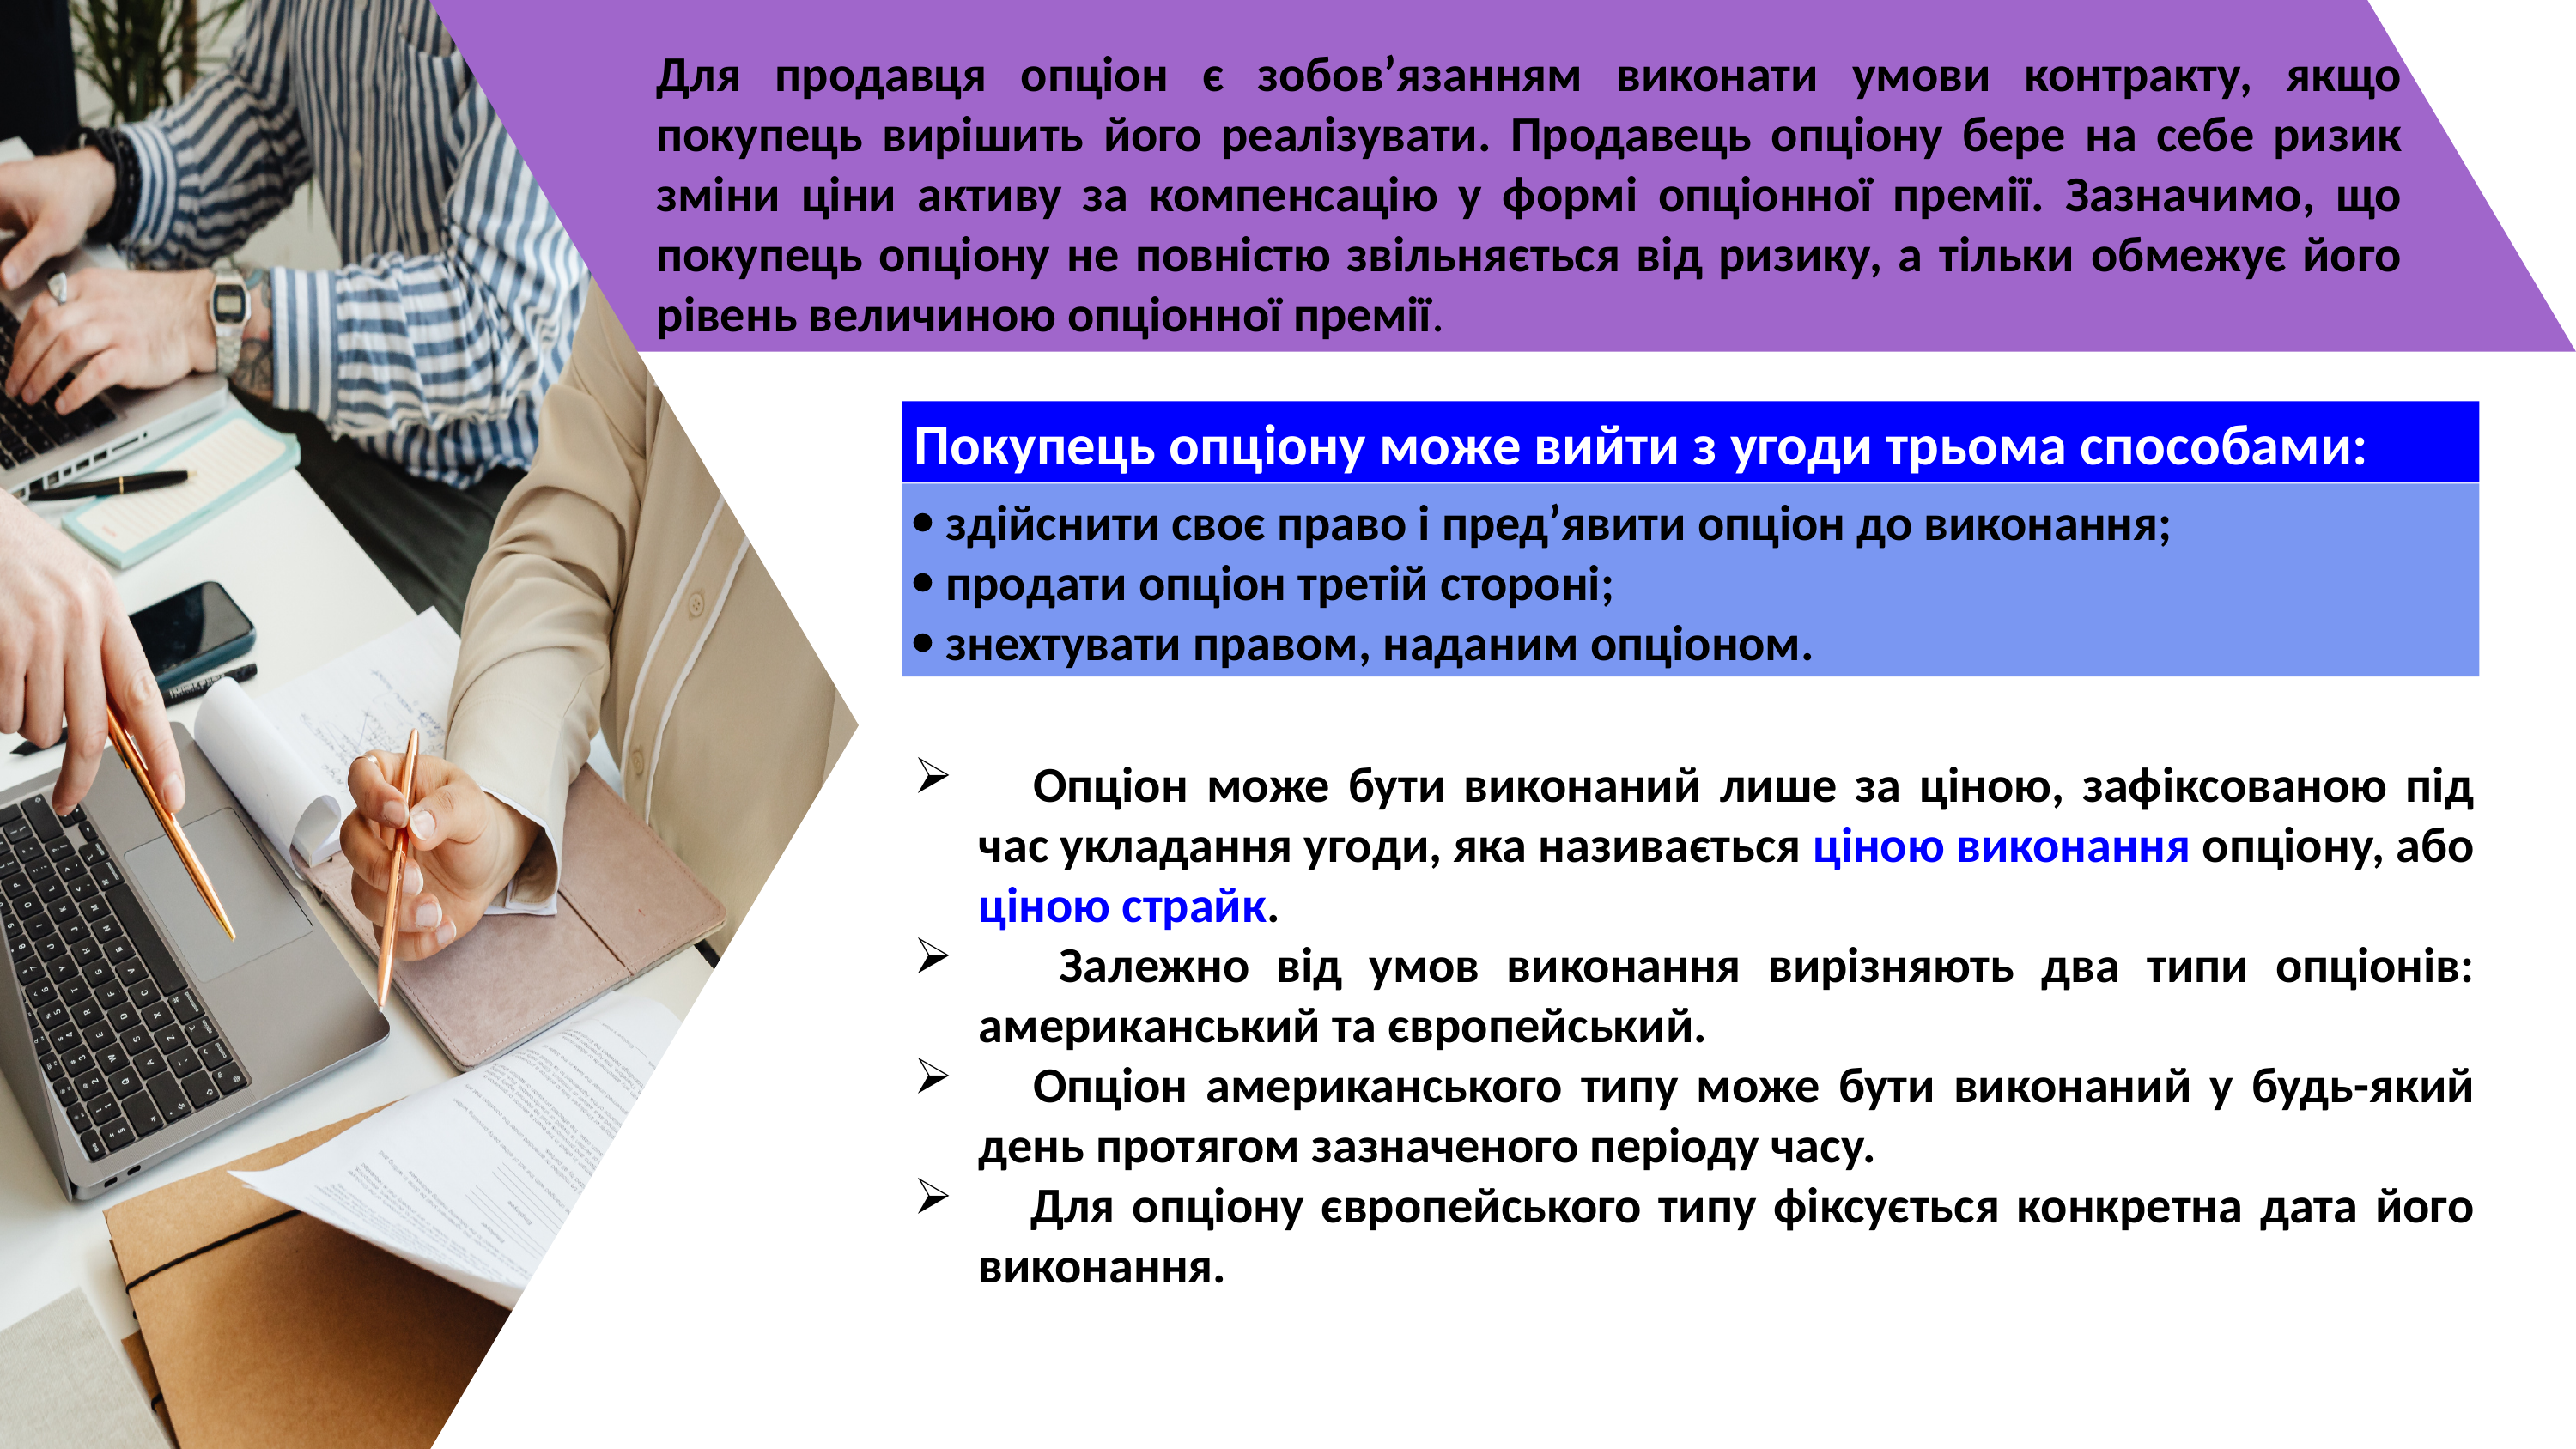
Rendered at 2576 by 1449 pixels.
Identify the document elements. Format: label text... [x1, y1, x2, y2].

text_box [860, 0, 2576, 352]
text_box Покупець опціону може вийти з угоди трьома способами: [902, 401, 2480, 483]
text_box Опціон може бути виконаний лише за ціною, зафіксованою під час укладання угоди, яка називається ціною виконання опціону, або ціною страйк. Залежно від умов виконання вирізняють два типи опціонів: американський та європейський. Опціон американського типу може бути виконаний у будь-який день протягом зазначеного періоду часу. Для опціону європейського типу фіксується конкретна дата його виконання. [901, 745, 2488, 1300]
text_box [0, 0, 860, 1449]
text_box  здійснити своє право і пред’явити опціон до виконання;  продати опціон третій стороні;  знехтувати правом, наданим опціоном. [902, 483, 2480, 677]
